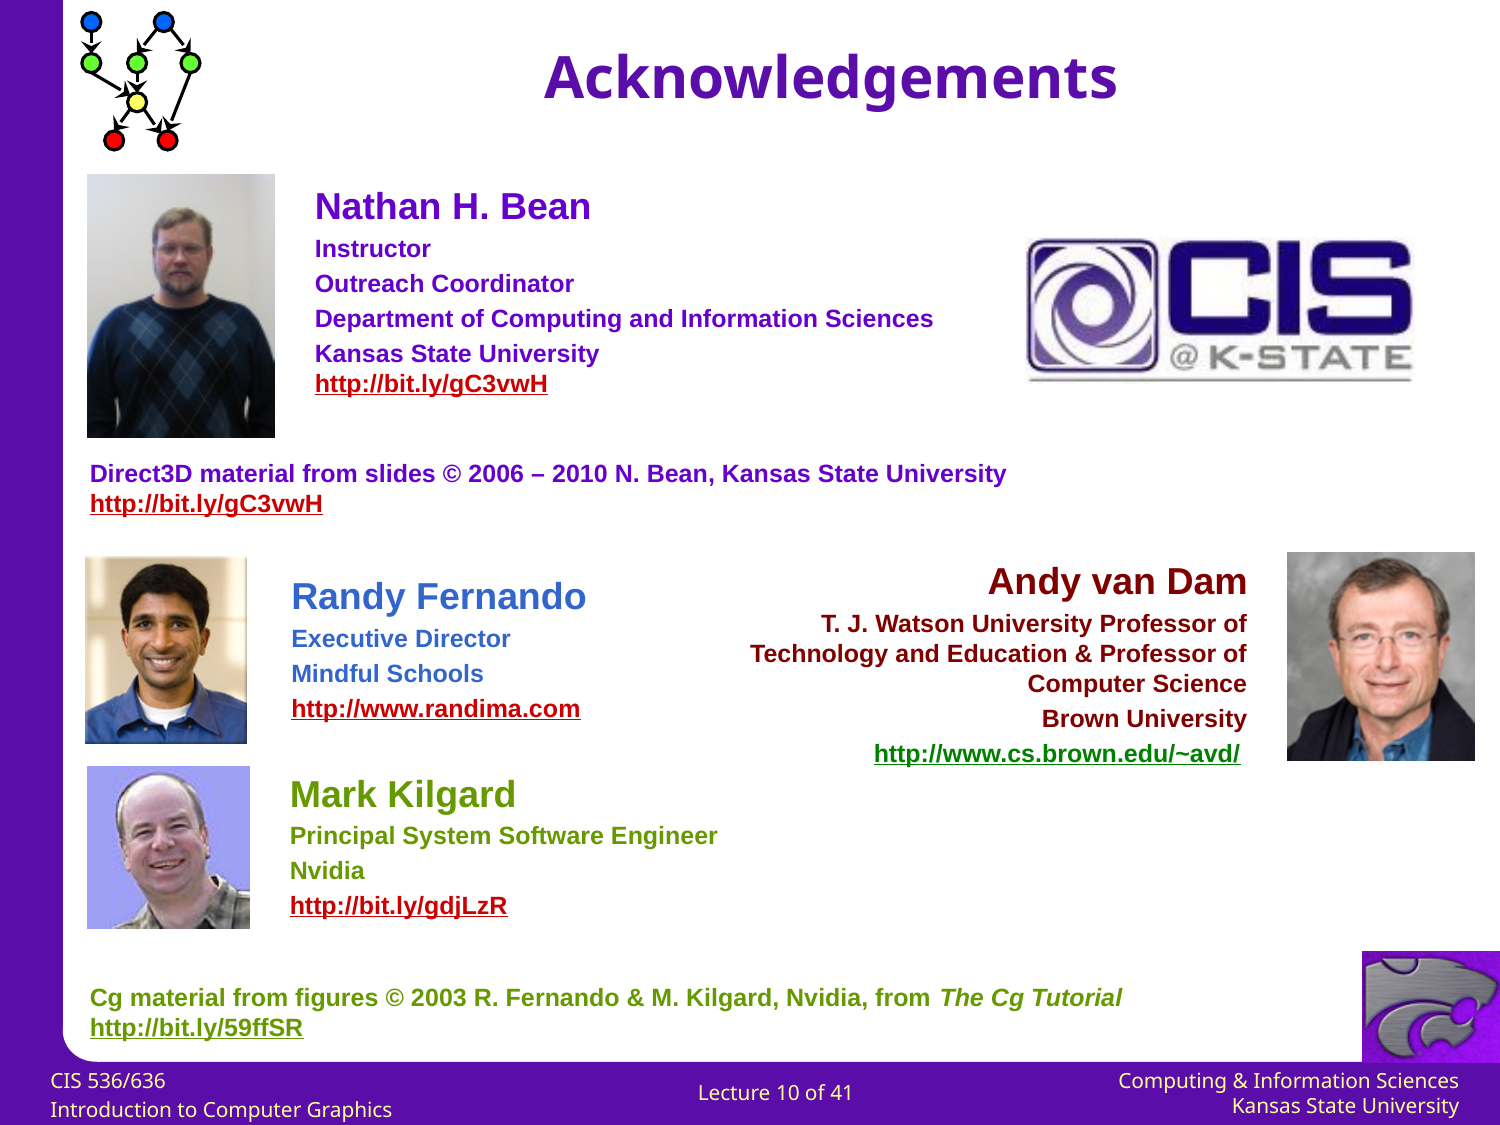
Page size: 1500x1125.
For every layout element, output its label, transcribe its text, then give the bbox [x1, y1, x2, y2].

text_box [87, 174, 976, 438]
text_box Direct3D material from slides © 2006 – 2010 N. Bean, Kansas State University http://bit.ly/gC3vwH [74, 449, 1050, 525]
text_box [699, 549, 1476, 781]
text_box Acknowledgements [187, 12, 1475, 138]
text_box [87, 762, 751, 933]
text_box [85, 555, 615, 744]
text_box Cg material from figures © 2003 R. Fernando & M. Kilgard, Nvidia, from The Cg Tutorial http://bit.ly/59ffSR [75, 974, 1150, 1049]
picture [1362, 951, 1500, 1063]
picture [1024, 237, 1415, 384]
